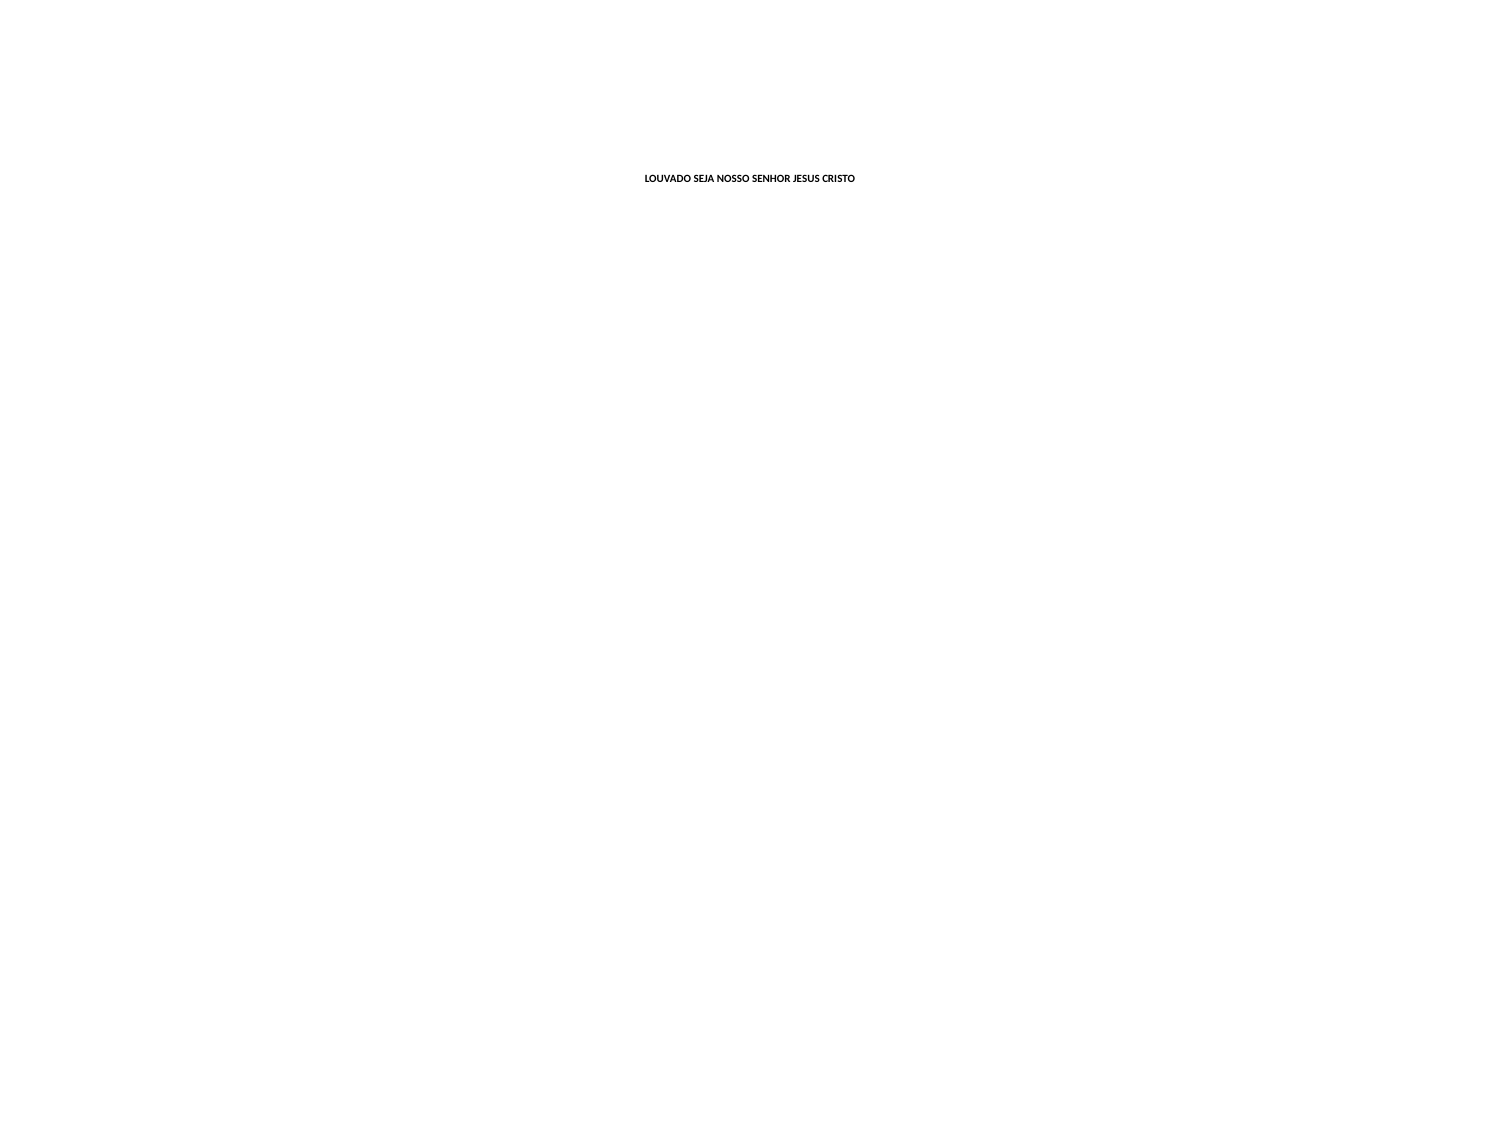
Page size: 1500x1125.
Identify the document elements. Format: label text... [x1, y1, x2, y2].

title LOUVADO SEJA NOSSO SENHOR JESUS CRISTO [75, 45, 1425, 233]
